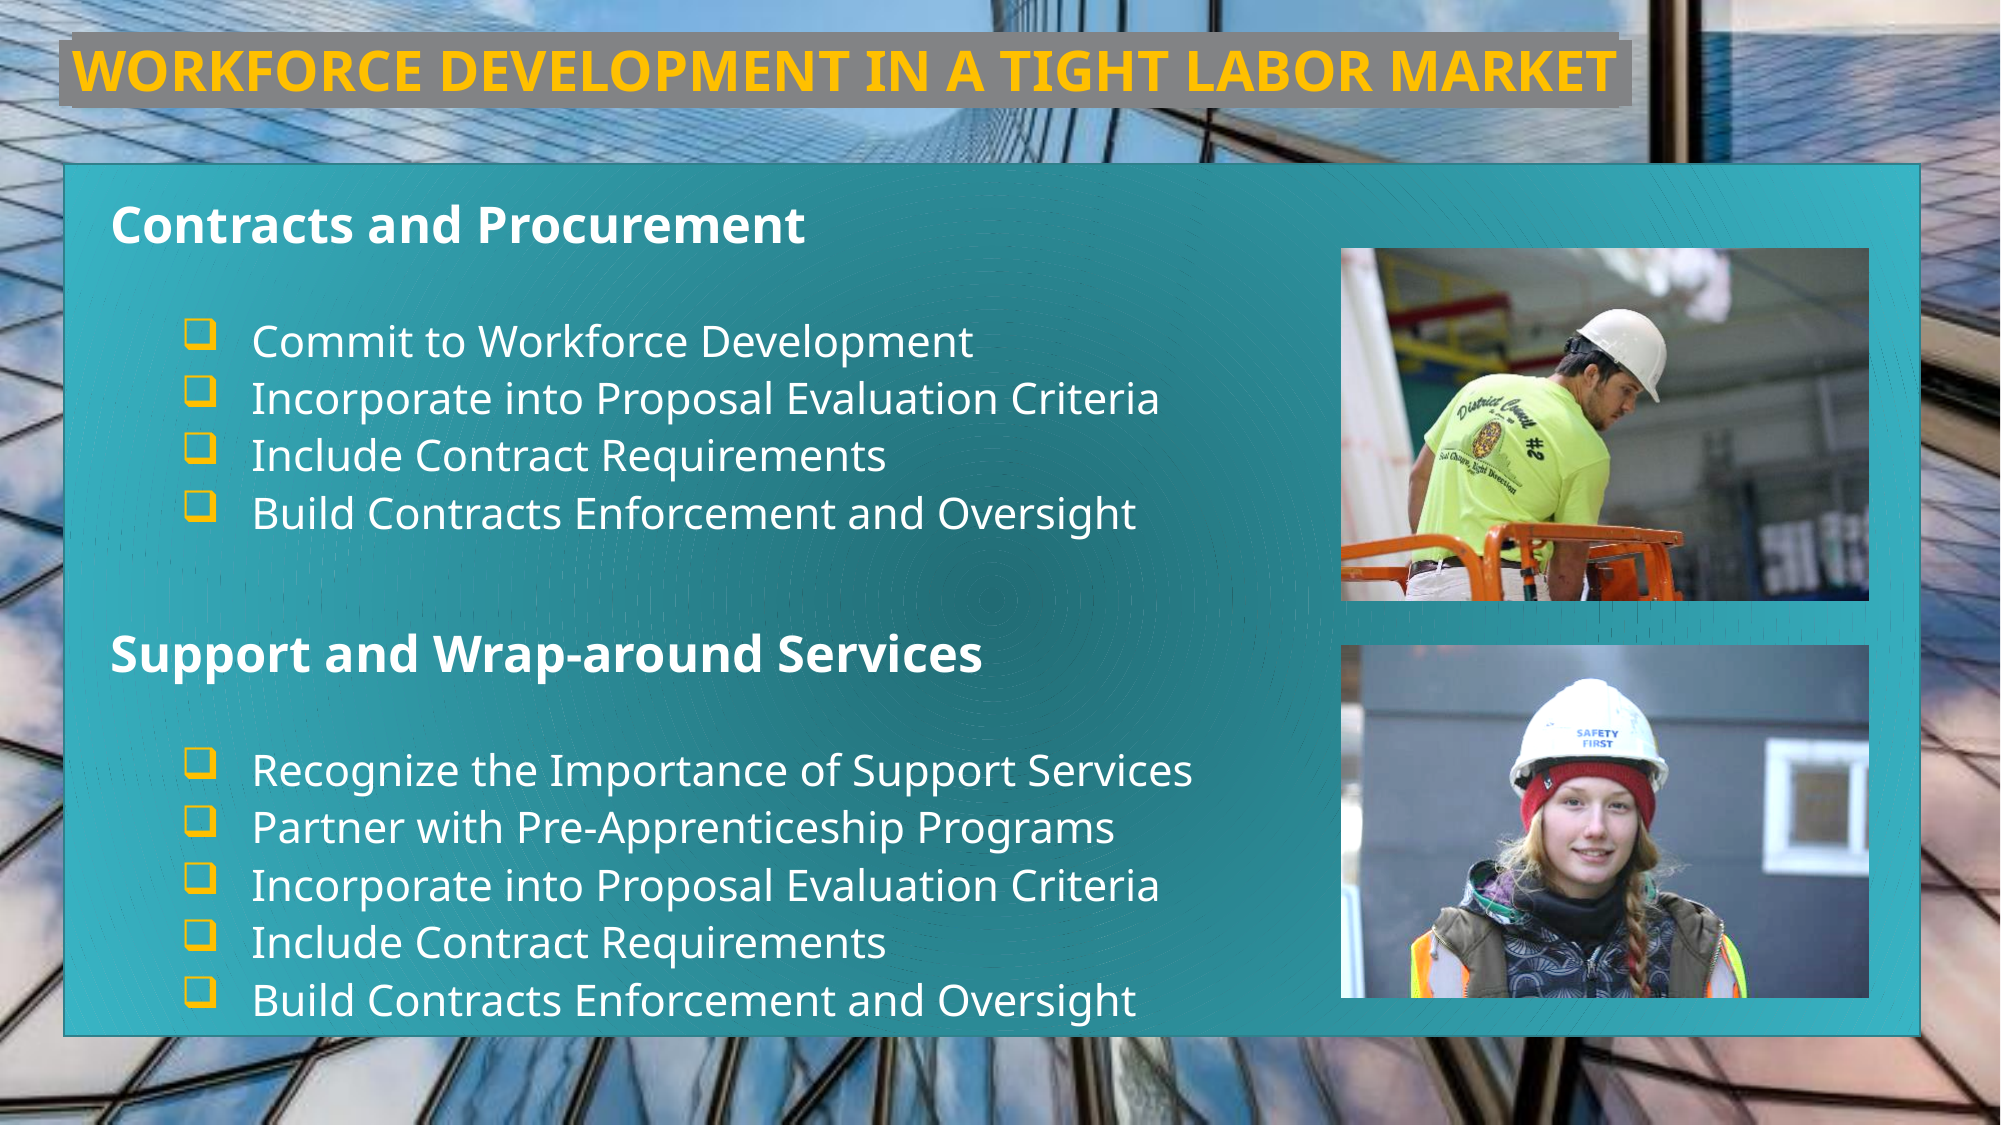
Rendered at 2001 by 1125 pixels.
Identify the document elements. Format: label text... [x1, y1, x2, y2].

title WORKFORCE DEVELOPMENT IN A TIGHT LABOR MARKET. [44, 14, 1945, 133]
list Contracts and Procurement Commit to Workforce Development Incorporate into Proposal Evaluation Criteria Include Contract Requirements Build Contracts Enforcement and Oversight Support and Wrap-around Services Recognize the Importance of Support Services Partner with Pre-Apprenticeship Programs Incorporate into Proposal Evaluation Criteria Include Contract Requirements Build Contracts Enforcement and Oversight [95, 191, 1691, 1037]
text_box [63, 163, 1921, 1037]
picture [0, 0, 2001, 1125]
